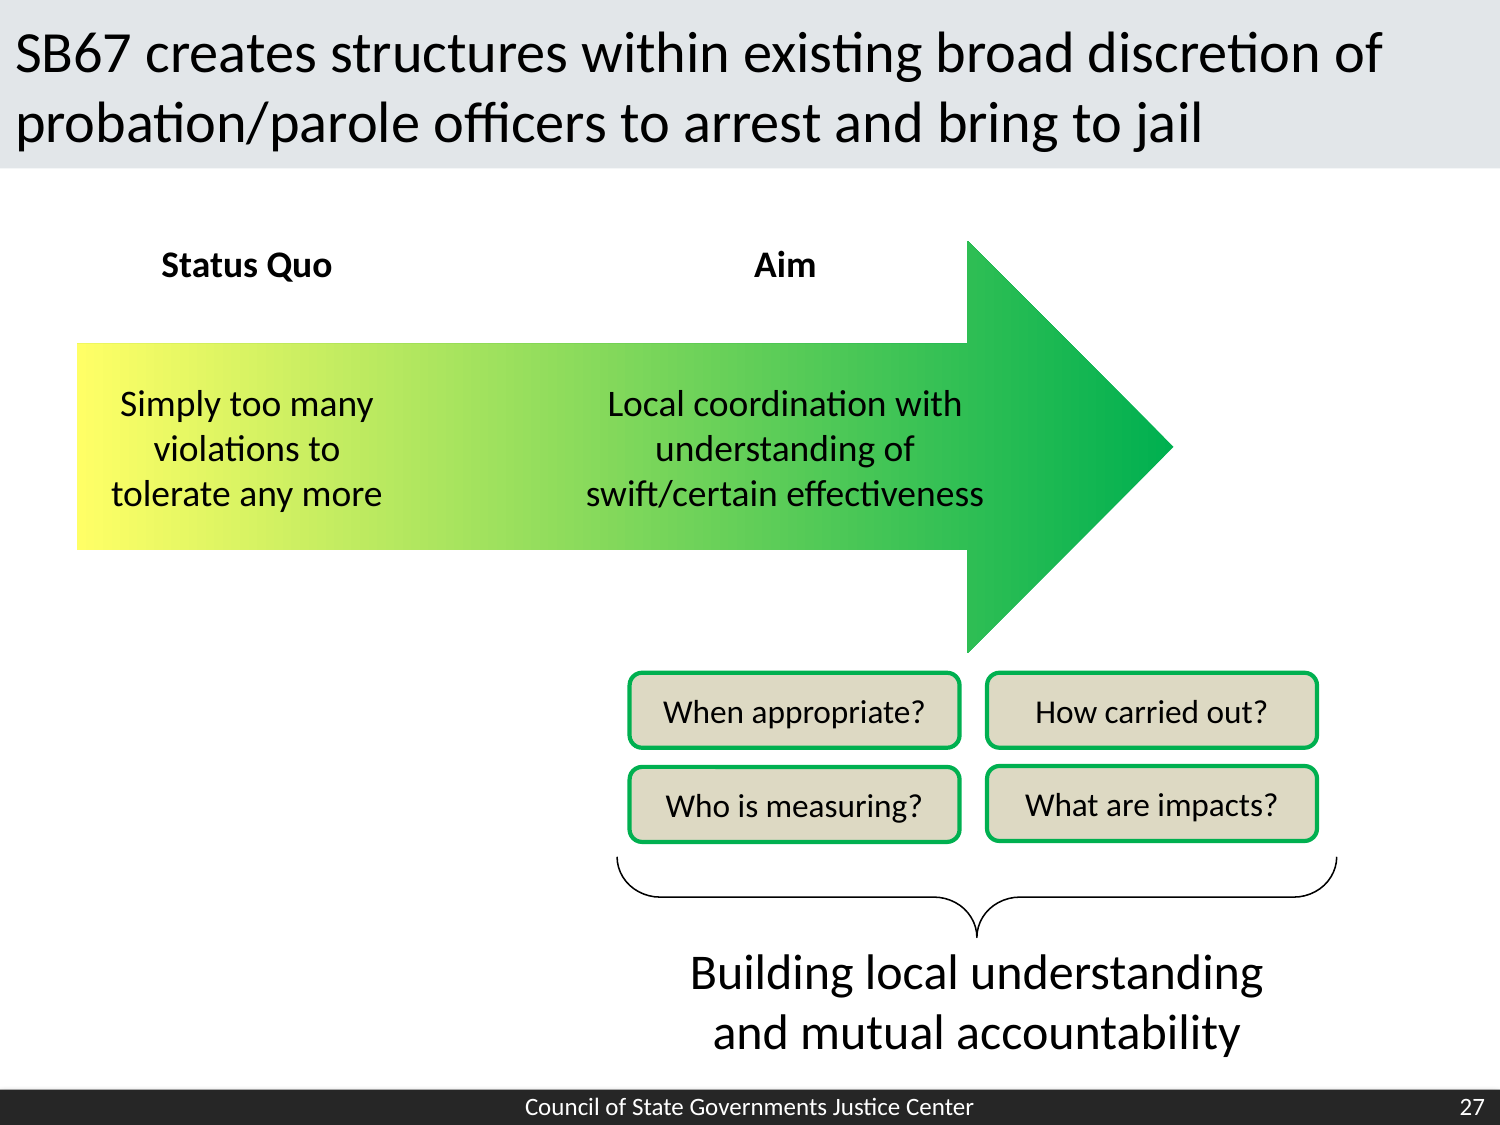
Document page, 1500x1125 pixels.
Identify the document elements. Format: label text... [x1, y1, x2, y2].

text_box Simply too many violations to tolerate any more [77, 371, 417, 521]
text_box [616, 856, 1338, 931]
title SB67 creates structures within existing broad discretion of probation/parole officers to arrest and bring to jail [0, 0, 1500, 169]
slide_number 27 [1149, 1075, 1500, 1125]
text_box Building local understanding and mutual accountability [632, 931, 1321, 1067]
text_box Local coordination with understanding of swift/certain effectiveness [553, 371, 1017, 521]
text_box Who is measuring? [627, 764, 962, 845]
text_box [75, 238, 1176, 655]
footer Council of State Governments Justice Center [482, 1073, 1018, 1125]
text_box What are impacts? [984, 763, 1320, 844]
text_box When appropriate? [627, 670, 962, 750]
text_box How carried out? [984, 670, 1320, 750]
text_box Aim [672, 232, 899, 293]
text_box Status Quo [134, 232, 360, 293]
